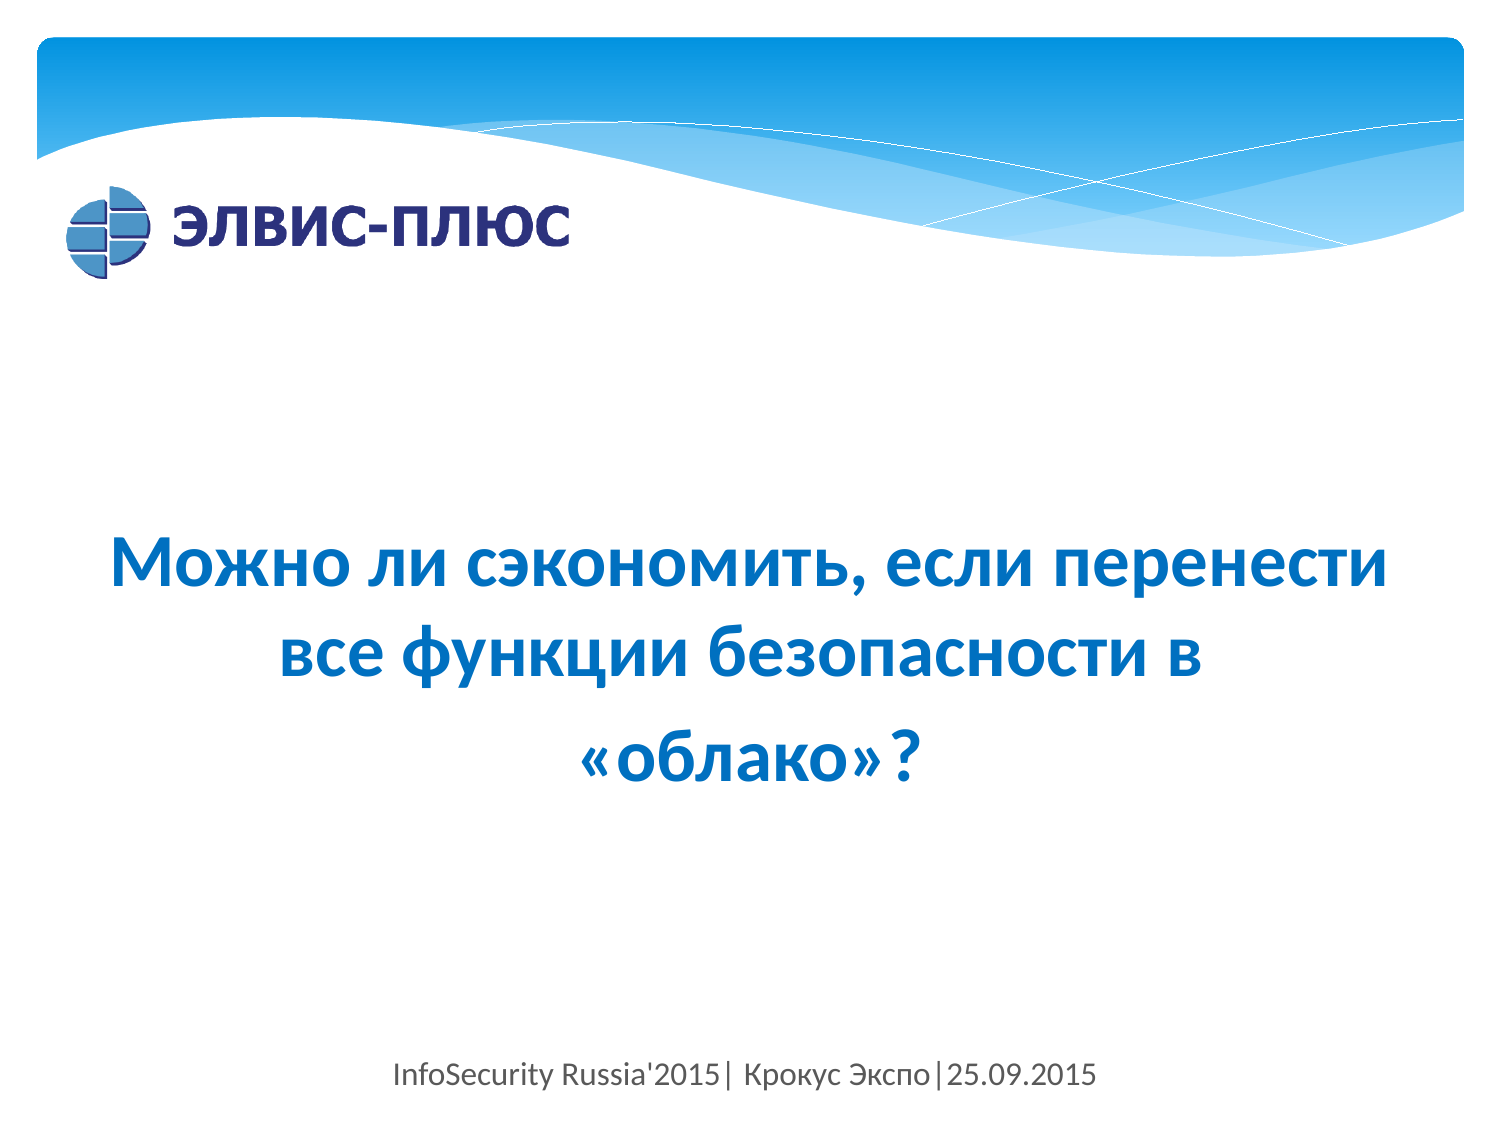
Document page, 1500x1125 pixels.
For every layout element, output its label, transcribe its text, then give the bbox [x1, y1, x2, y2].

text_box InfoSecurity Russia'2015| Крокус Экспо|25.09.2015 [377, 1044, 1120, 1100]
list Можно ли сэкономить, если перенести все функции безопасности в «облако»? [59, 503, 1442, 717]
picture [64, 184, 569, 280]
